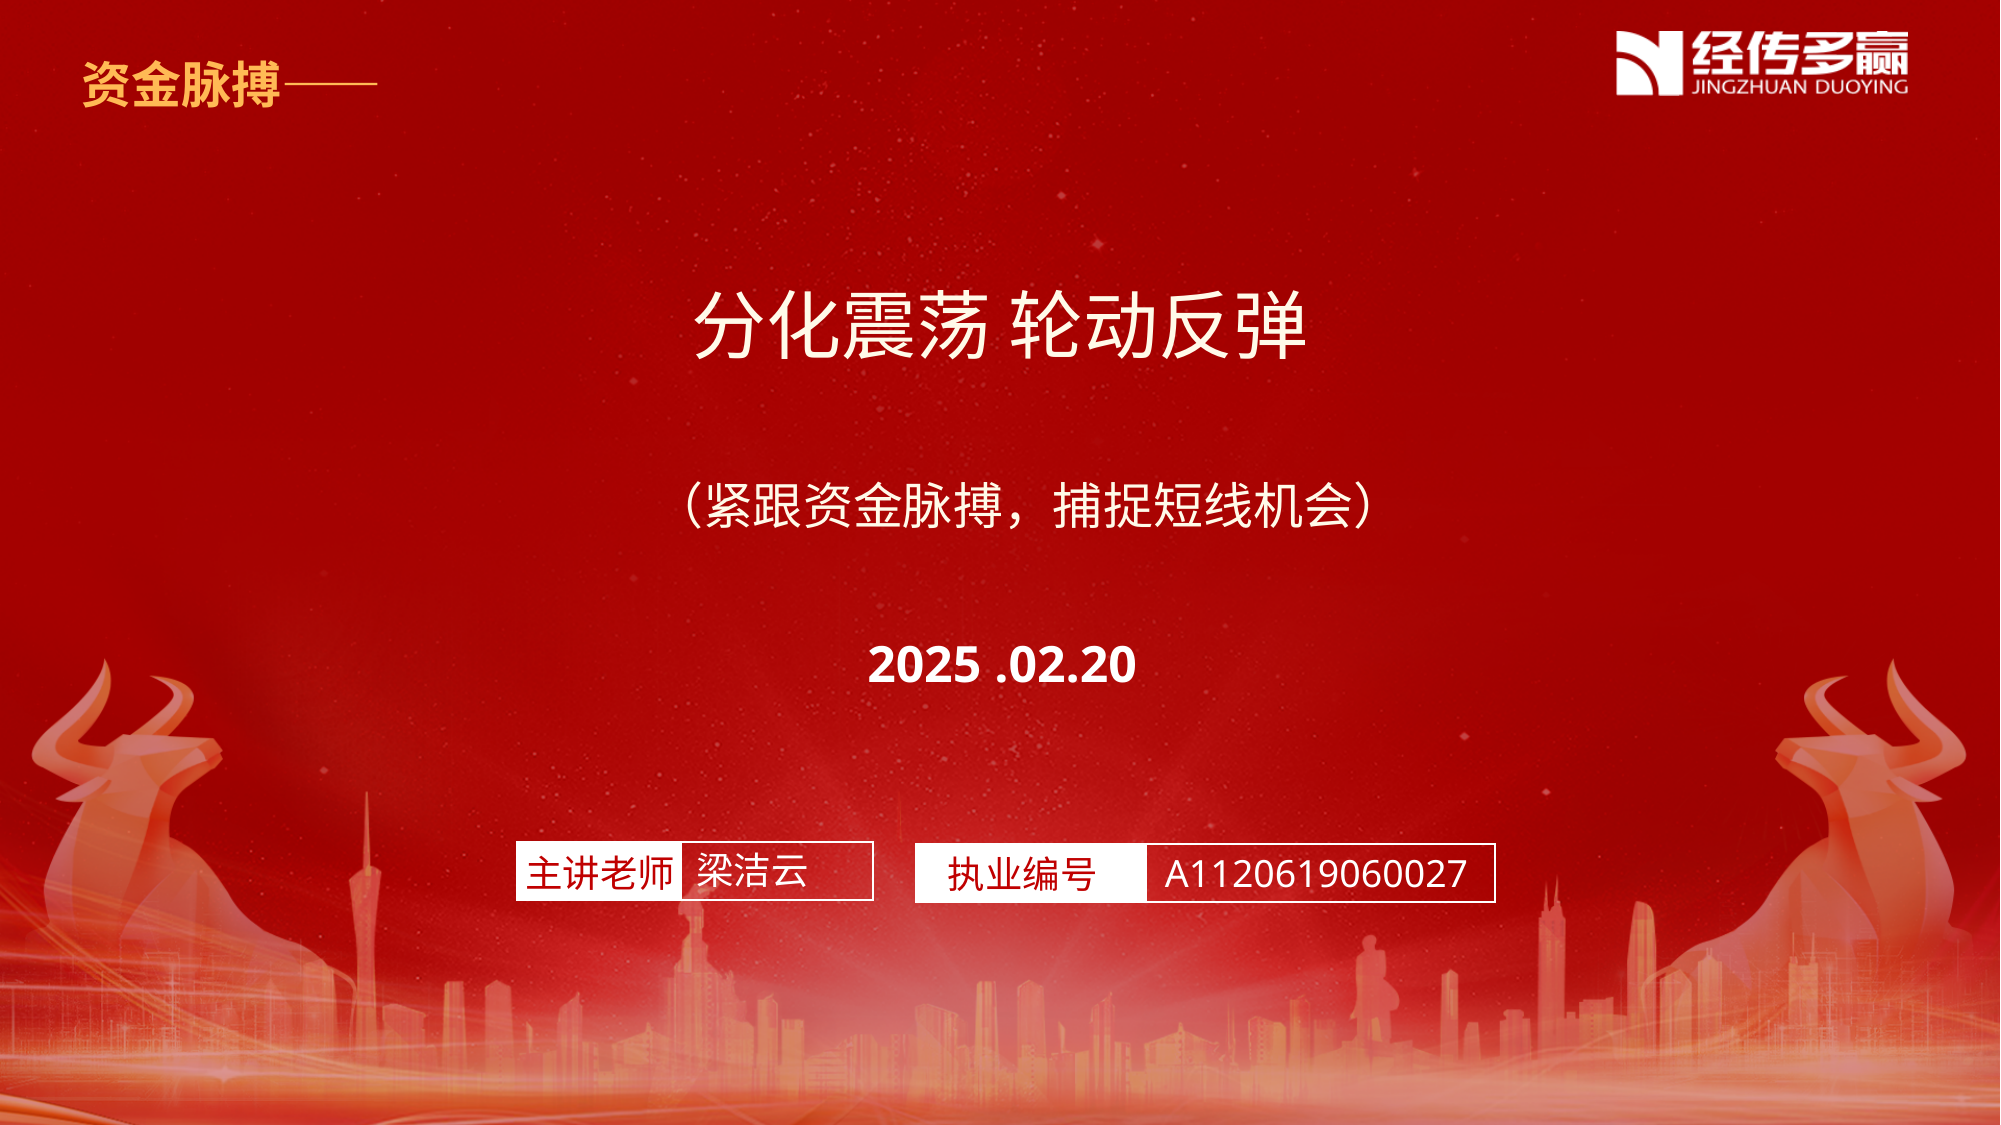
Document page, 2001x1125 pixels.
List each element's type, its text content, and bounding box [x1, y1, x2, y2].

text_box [916, 842, 1496, 905]
text_box 资金脉搏—— [66, 46, 660, 116]
picture [0, 0, 2000, 1125]
text_box 分化震荡 轮动反弹 [412, 244, 1570, 377]
text_box 梁洁云 [681, 839, 872, 900]
text_box 2025 .02.20 [852, 625, 1211, 701]
text_box （紧跟资金脉搏，捕捉短线机会） [290, 351, 1731, 654]
text_box 主讲老师 [510, 842, 699, 903]
